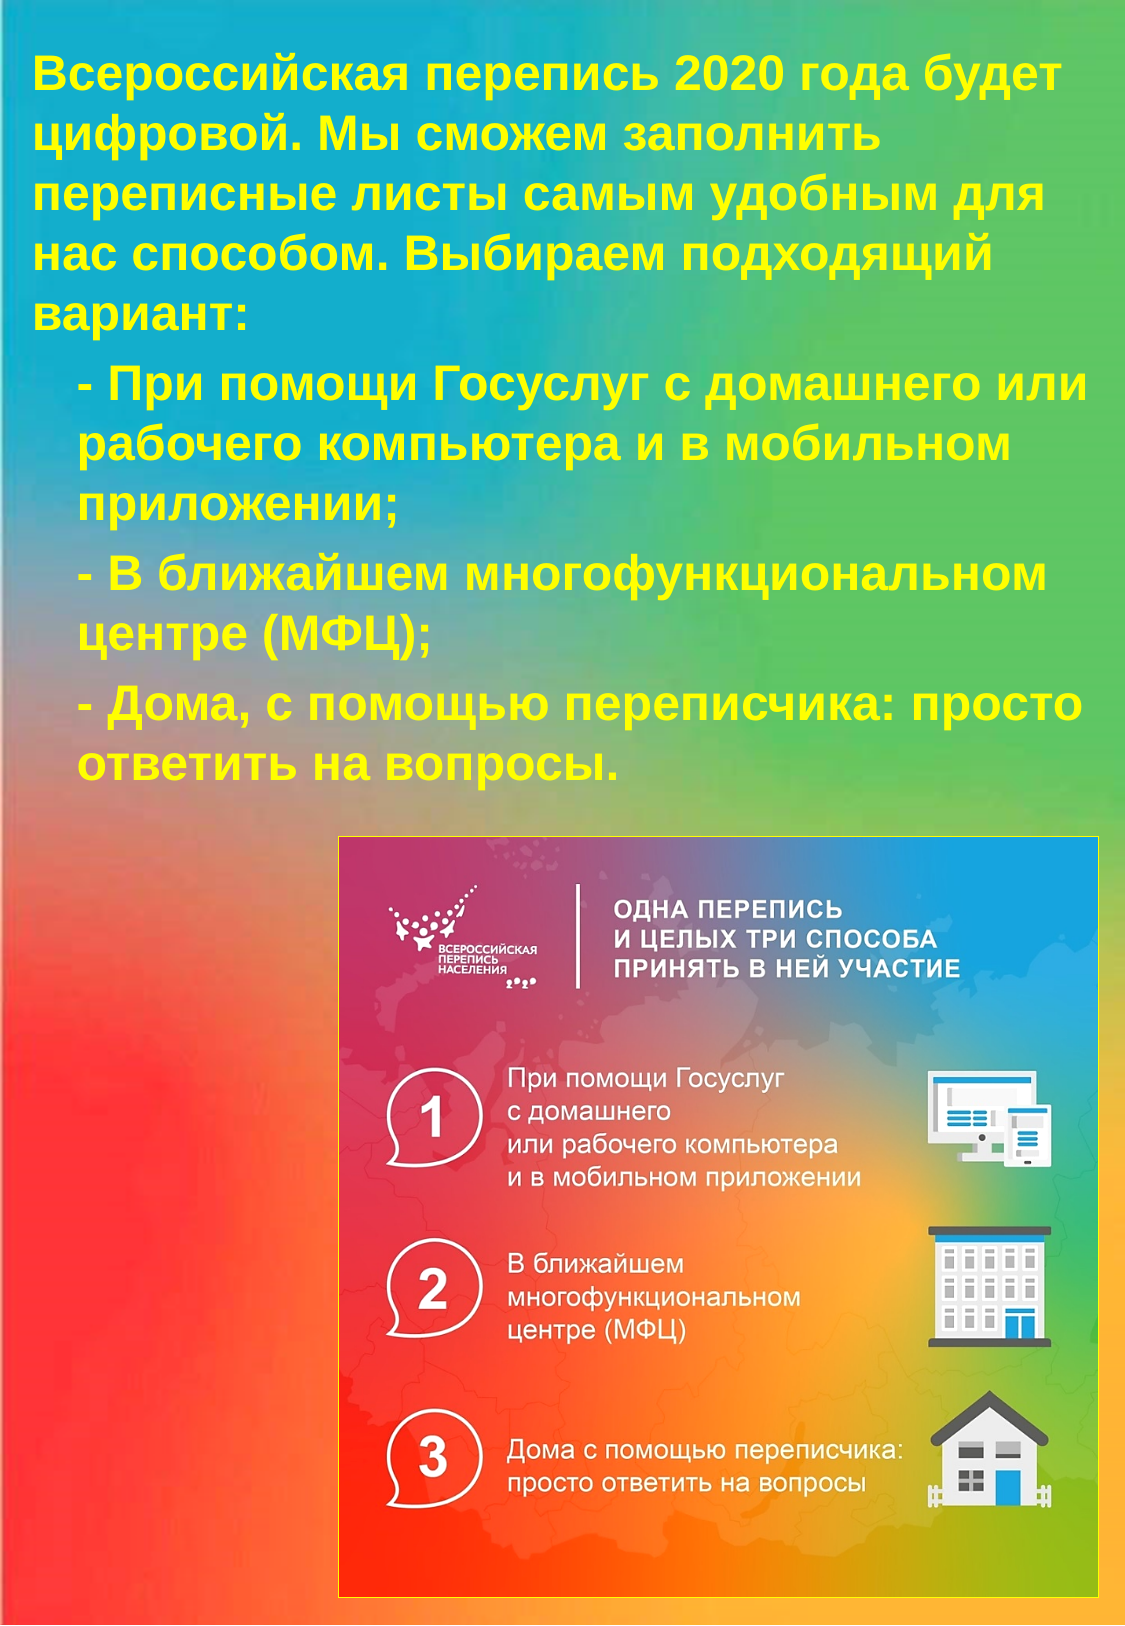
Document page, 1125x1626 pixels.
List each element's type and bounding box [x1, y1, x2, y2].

picture [0, 0, 1125, 1625]
list [337, 835, 1099, 1599]
